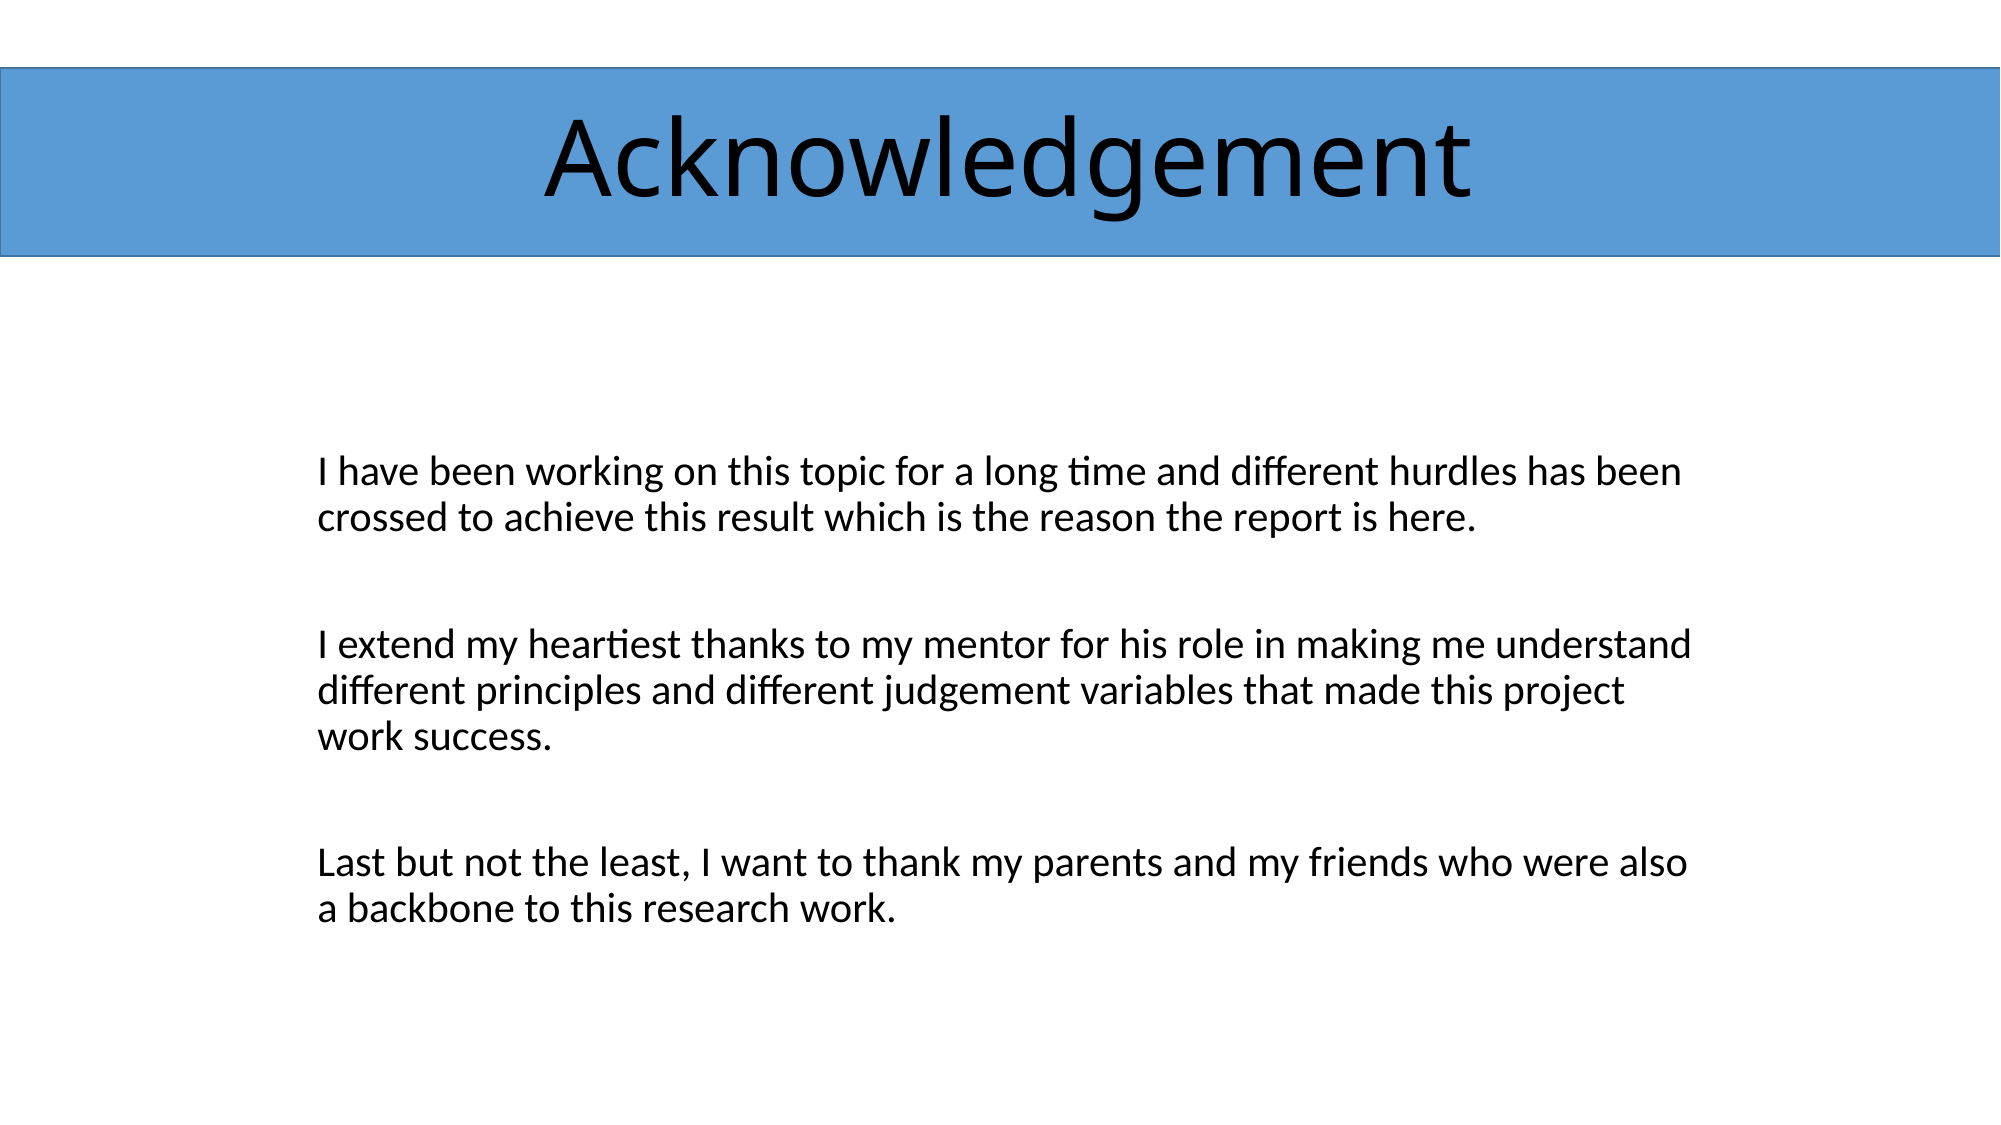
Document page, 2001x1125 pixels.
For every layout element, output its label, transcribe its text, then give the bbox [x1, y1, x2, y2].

title Acknowledgement [371, 96, 1646, 228]
subtitle I have been working on this topic for a long time and different hurdles has been crossed to achieve this result which is the reason the report is here. I extend my heartiest thanks to my mentor for his role in making me understand different principles and different judgement variables that made this project work success. Last but not the least, I want to thank my parents and my friends who were also a backbone to this research work. [302, 441, 1716, 940]
text_box [0, 67, 2000, 257]
